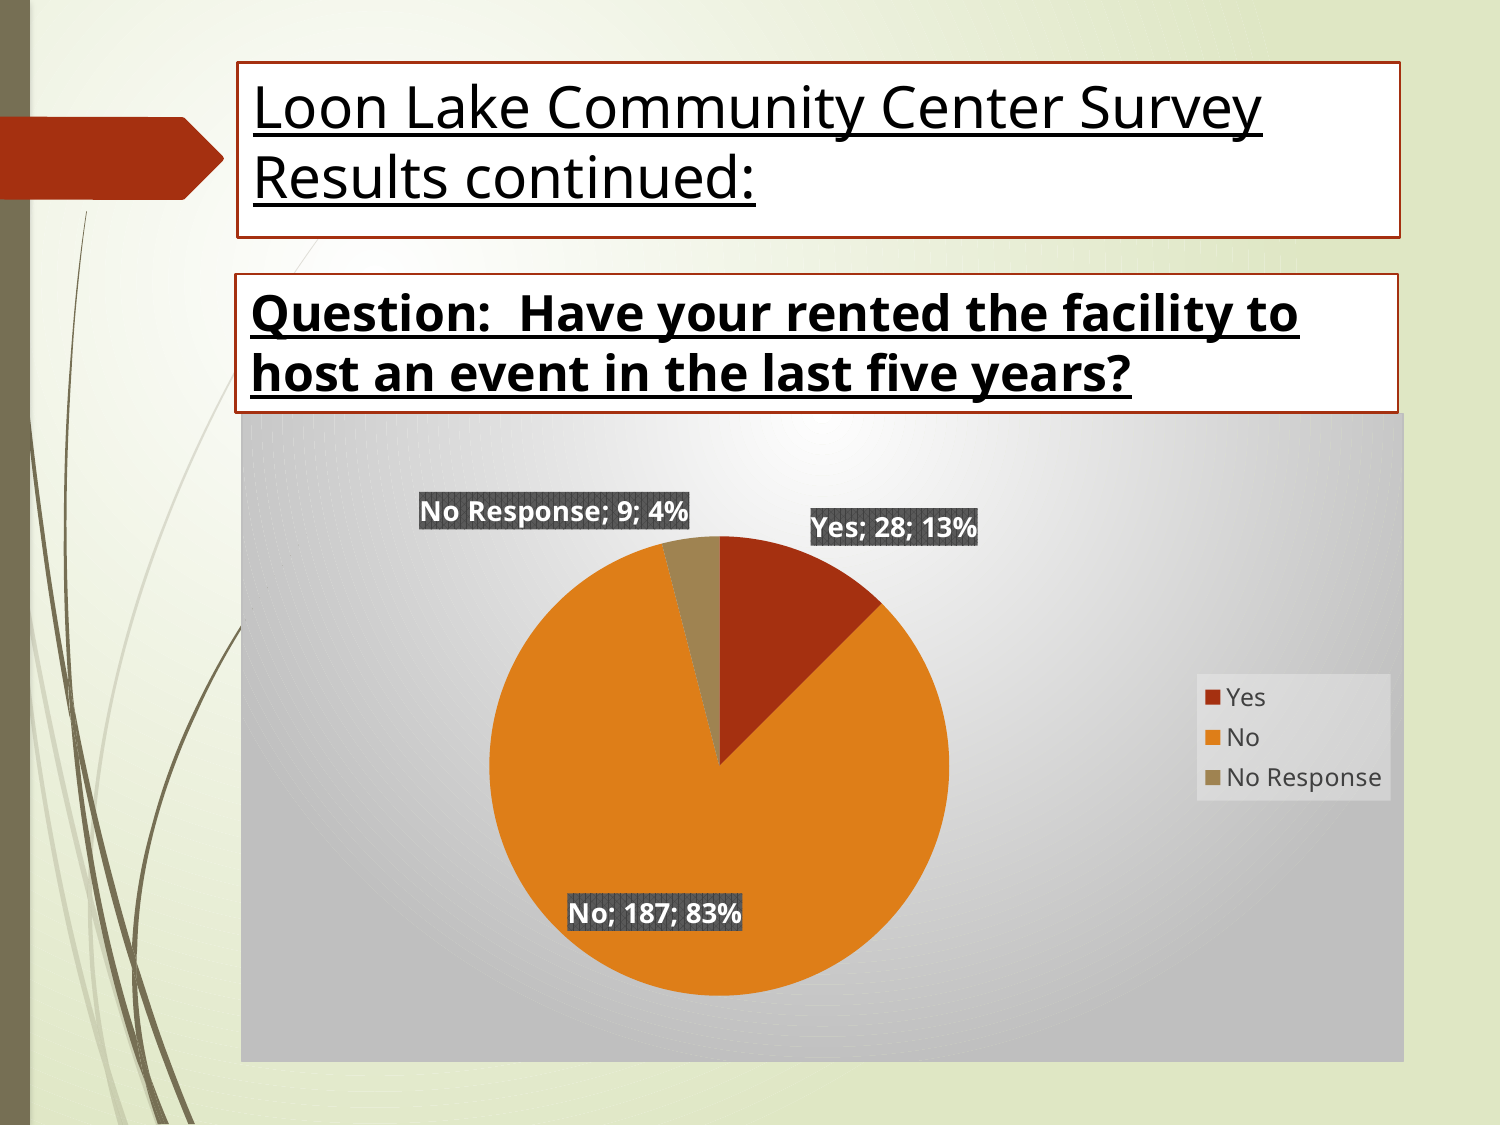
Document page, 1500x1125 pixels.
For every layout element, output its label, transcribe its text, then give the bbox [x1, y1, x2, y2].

text_box Loon Lake Community Center Survey Results continued: [236, 61, 1401, 239]
chart [241, 412, 1405, 1063]
title Question: Have your rented the facility to host an event in the last five years? [234, 273, 1399, 414]
